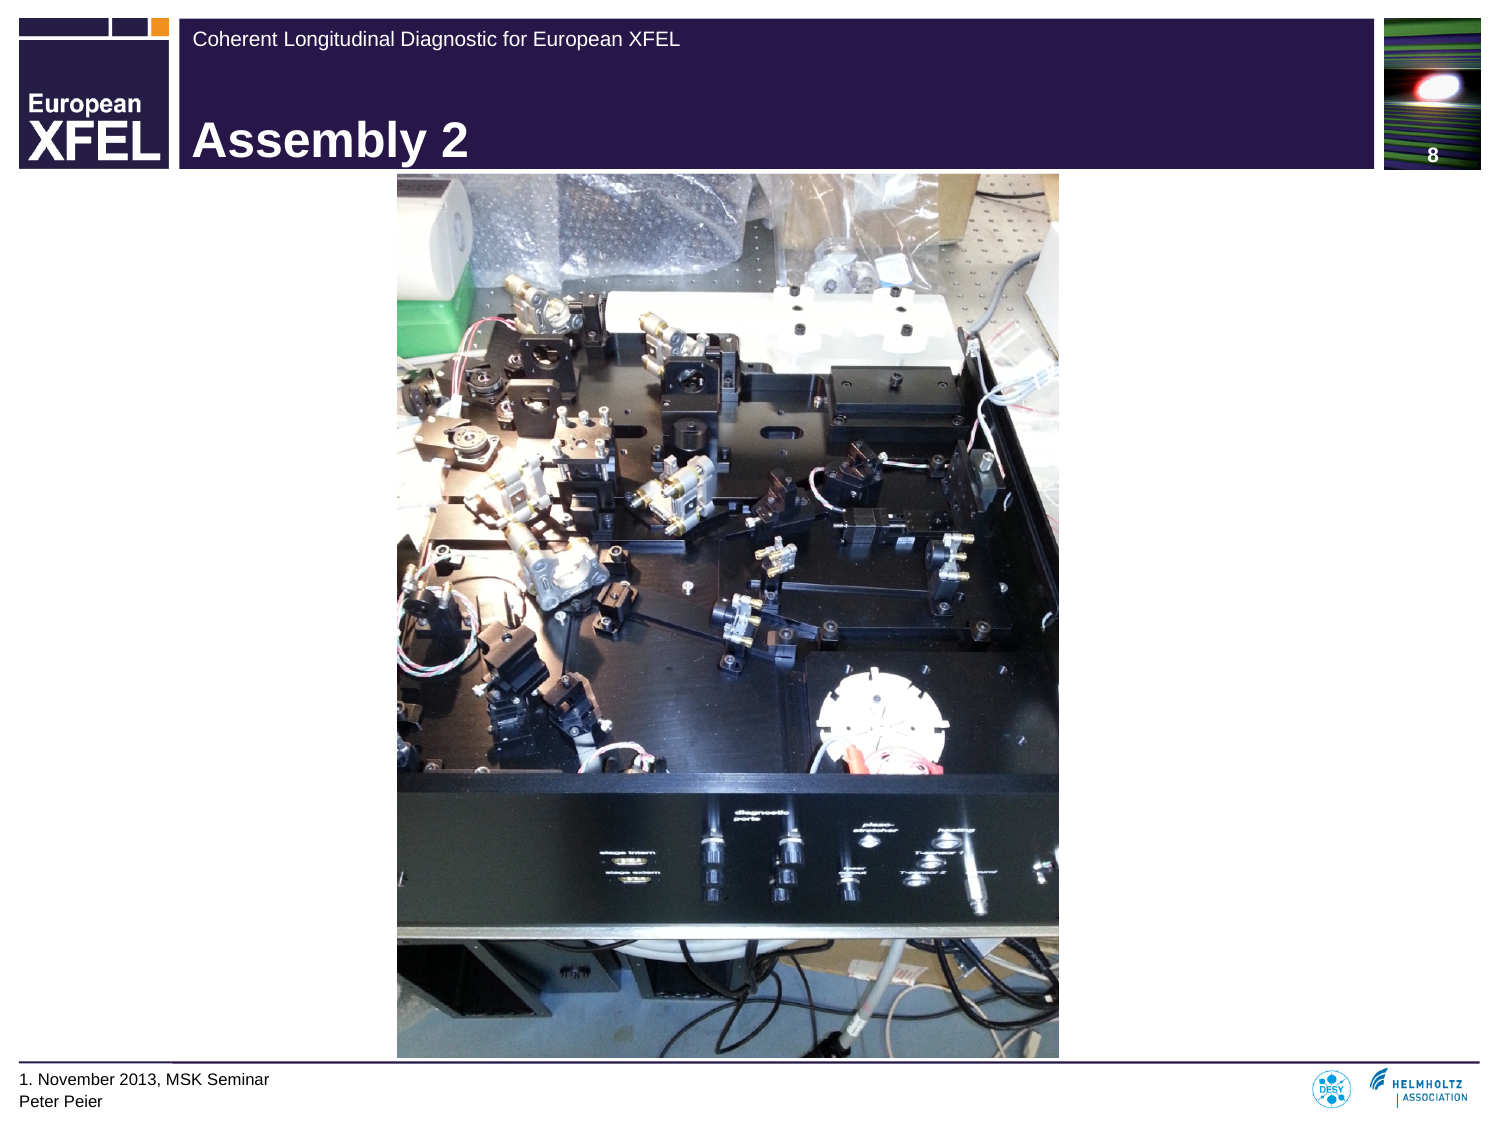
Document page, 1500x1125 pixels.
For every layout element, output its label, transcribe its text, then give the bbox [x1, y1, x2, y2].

picture [19, 18, 169, 169]
picture [1370, 1068, 1467, 1108]
picture [1384, 18, 1481, 170]
picture [1310, 1068, 1353, 1110]
picture [285, 175, 1170, 1057]
title Assembly 2 [179, 50, 1375, 168]
